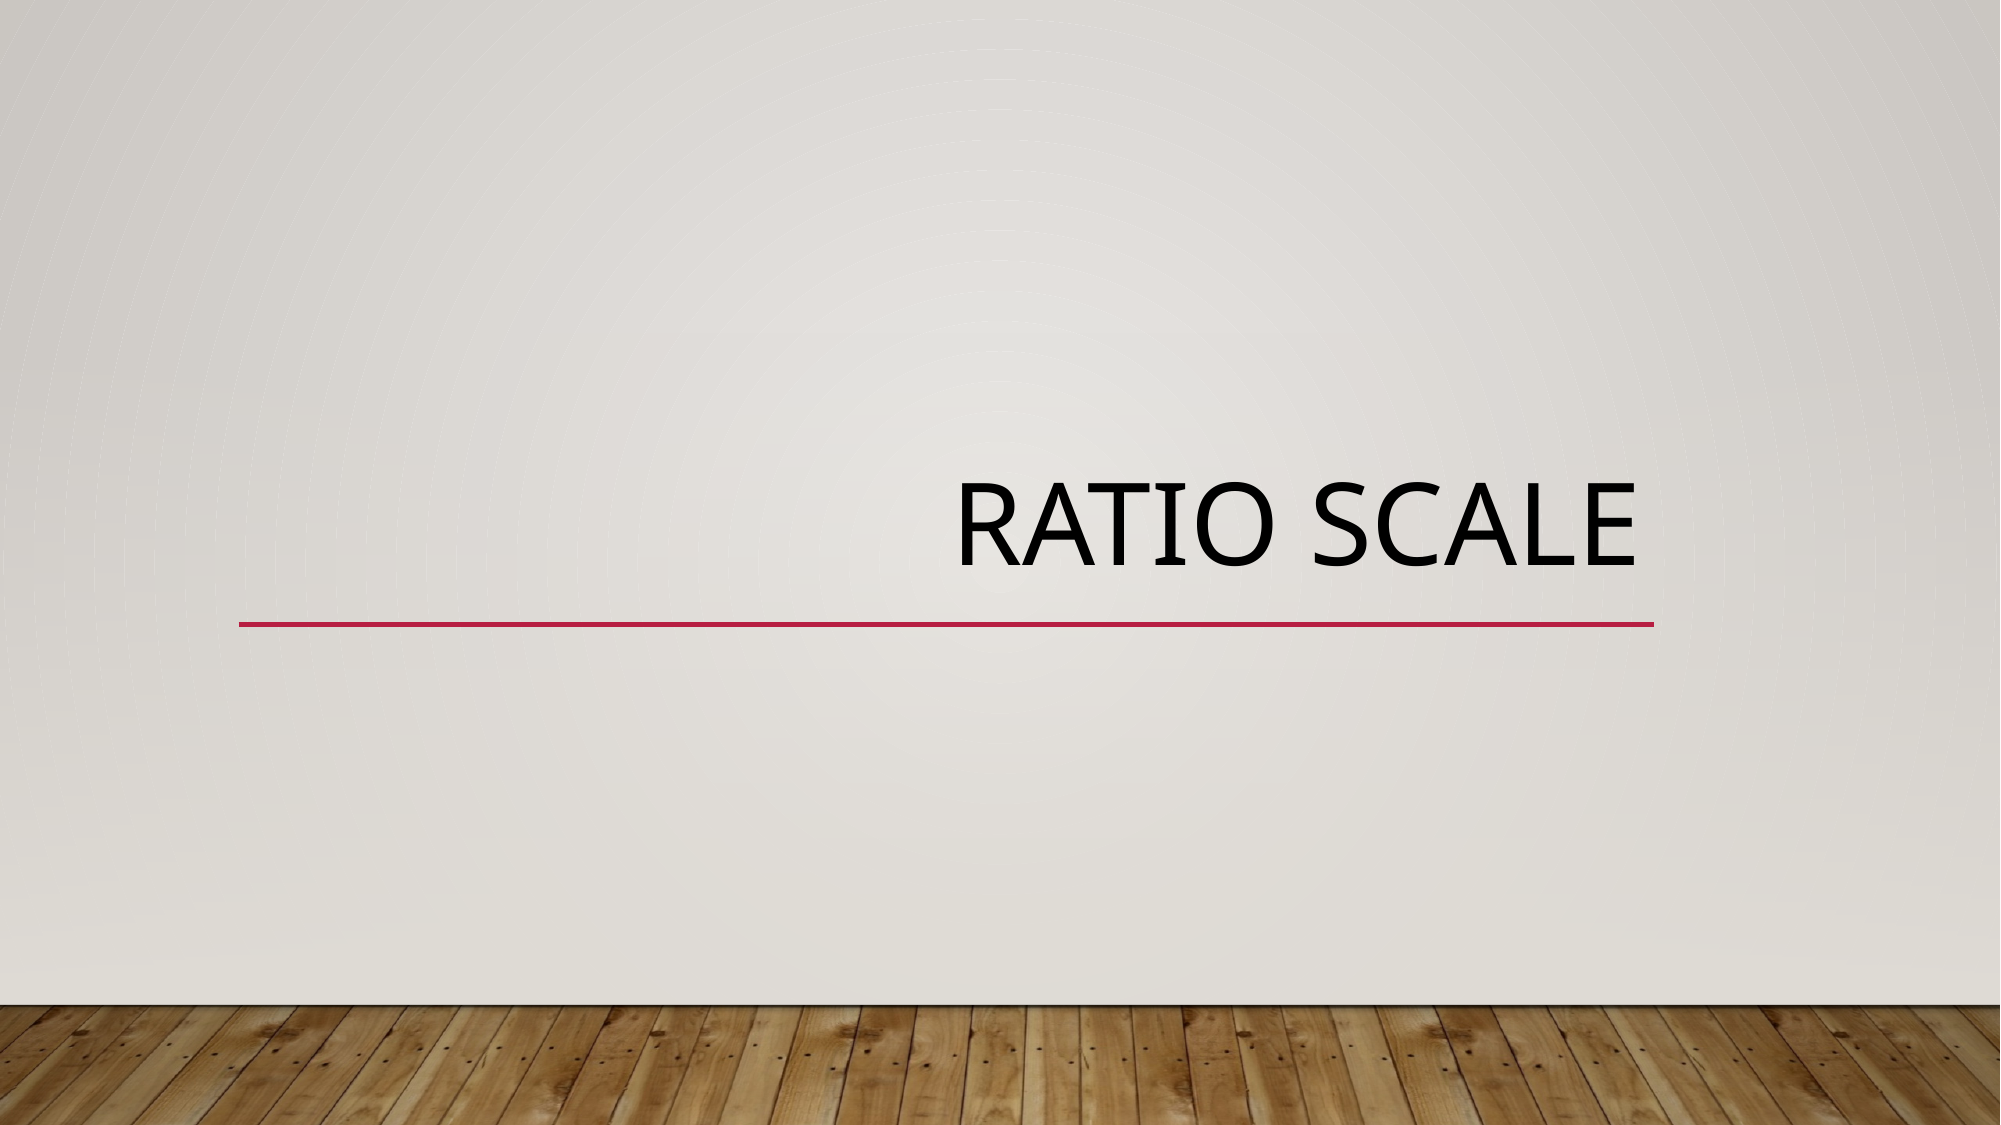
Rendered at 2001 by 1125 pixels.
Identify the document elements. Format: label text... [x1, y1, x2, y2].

title Ratio scale [238, 288, 1657, 598]
picture [0, 1005, 2000, 1125]
